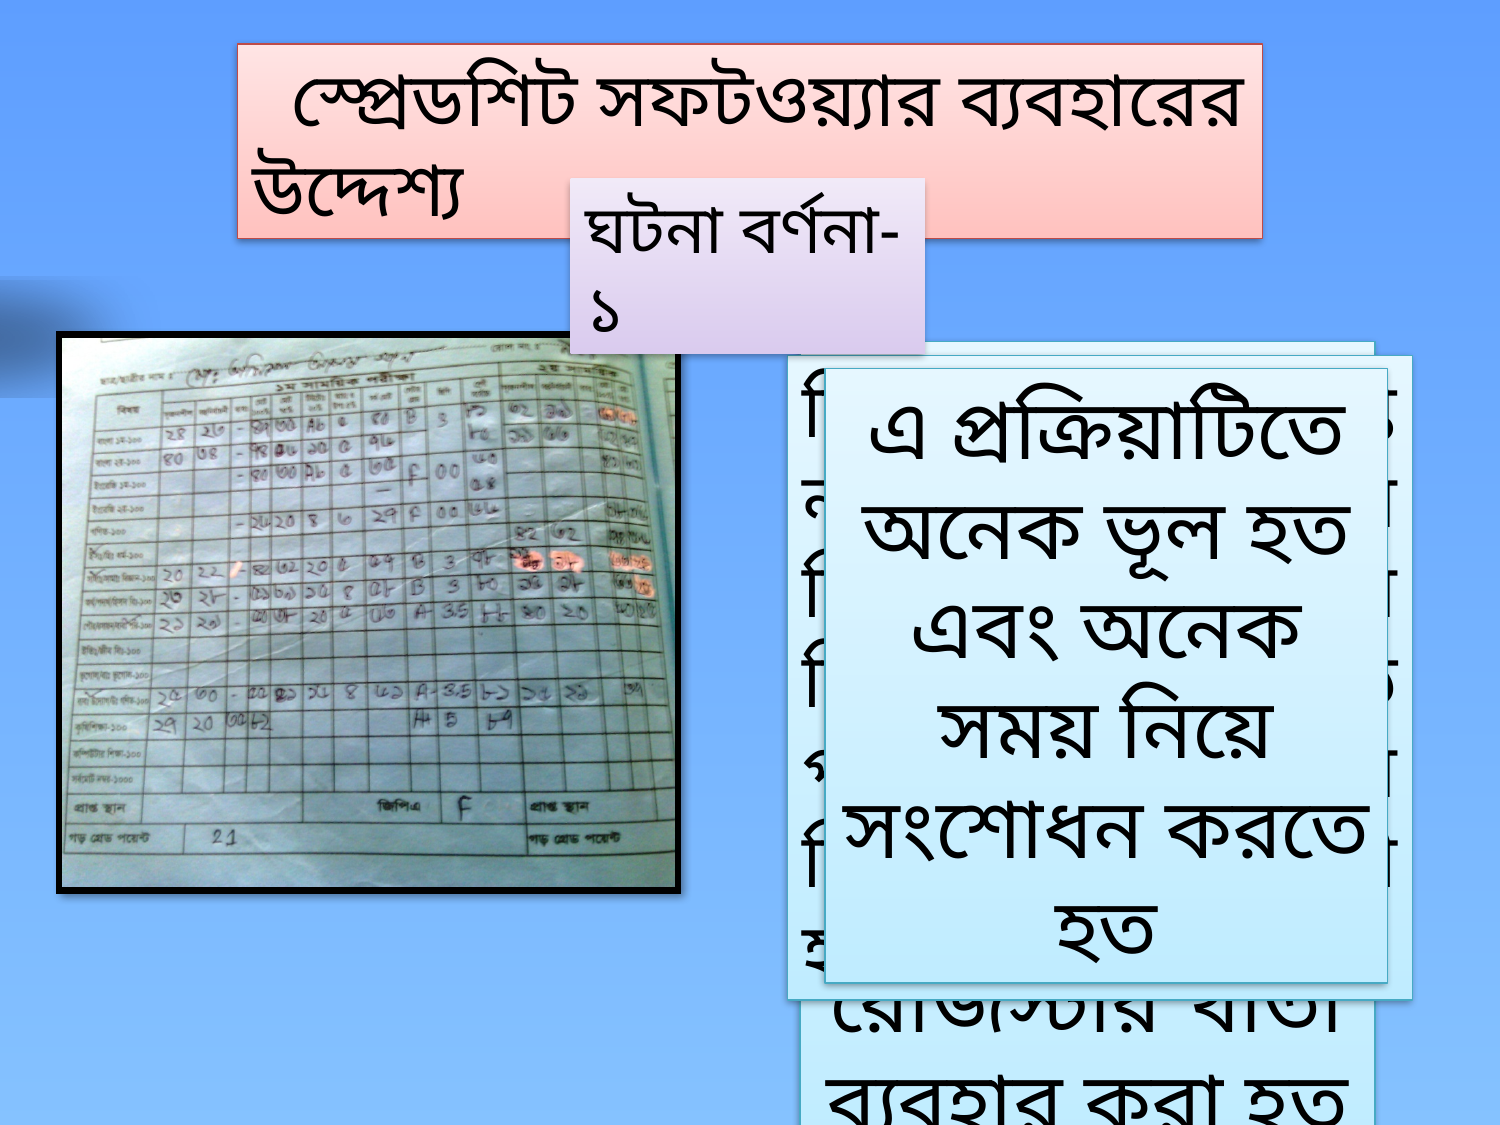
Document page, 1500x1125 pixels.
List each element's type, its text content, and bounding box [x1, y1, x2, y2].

text_box ঘটনা বর্ণনা-১ [570, 178, 926, 354]
text_box নতুন কুঁড়ি উচ্চ বিদ্যালয়ের সাময়িক পরীক্ষার ফলাফল প্রস্তুতের জন্য রেজিস্টার খাতা ব্যবহার করা হত [799, 1008, 1376, 1125]
text_box শিক্ষার্থীদের প্রাপ্ত নম্বর রেজিস্টারে লিপিবদ্ধ করে বিষয়ভিত্তিক গ্রেড পয়েন্ট বের করে জিপিএ নির্ণয় করা হত [787, 355, 1413, 1001]
text_box এ প্রক্রিয়াটিতে অনেক ভূল হত এবং অনেক সময় নিয়ে সংশোধন করতে হত [824, 368, 1388, 984]
text_box স্প্রেডশিট সফটওয়্যার ব্যবহারের উদ্দেশ্য [237, 43, 1263, 239]
picture [62, 337, 676, 888]
text_box নতুন কুঁড়ি উচ্চ বিদ্যালয়ের সাময়িক পরীক্ষার ফলাফল প্রস্তুতের জন্য রেজিস্টার খাতা ব্যবহার করা হত [930, 341, 1376, 353]
